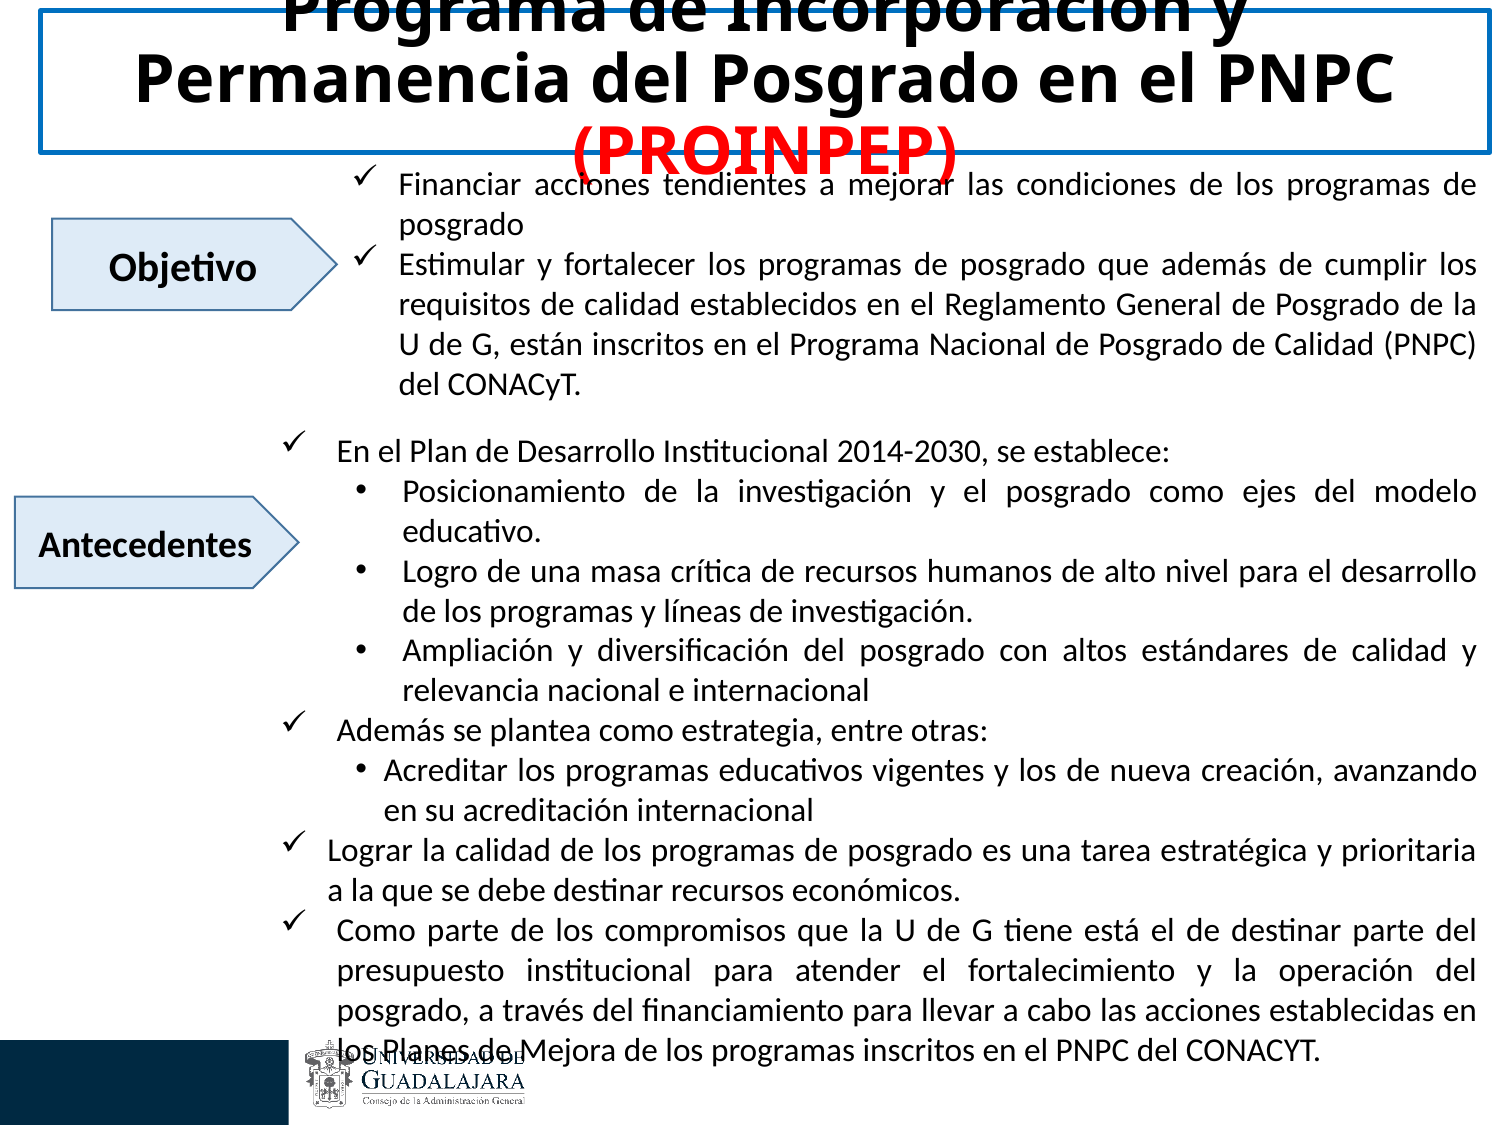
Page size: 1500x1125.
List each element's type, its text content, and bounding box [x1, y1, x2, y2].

text_box Objetivo [51, 217, 336, 312]
text_box Antecedentes [13, 495, 265, 590]
text_box En el Plan de Desarrollo Institucional 2014-2030, se establece: Posicionamiento de la investigación y el posgrado como ejes del modelo educativo. Logro de una masa crítica de recursos humanos de alto nivel para el desarrollo de los programas y líneas de investigación. Ampliación y diversificación del posgrado con altos estándares de calidad y relevancia nacional e internacional Además se plantea como estrategia, entre otras: Acreditar los programas educativos vigentes y los de nueva creación, avanzando en su acreditación internacional Lograr la calidad de los programas de posgrado es una tarea estratégica y prioritaria a la que se debe destinar recursos económicos. Como parte de los compromisos que la U de G tiene está el de destinar parte del presupuesto institucional para atender el fortalecimiento y la operación del posgrado, a través del financiamiento para llevar a cabo las acciones establecidas en los Planes de Mejora de los programas inscritos en el PNPC del CONACYT. [265, 421, 1494, 1076]
title Programa de Incorporación y Permanencia del Posgrado en el PNPC (PROINPEP) [40, 10, 1490, 153]
picture [305, 1076, 525, 1109]
text_box Financiar acciones tendientes a mejorar las condiciones de los programas de posgrado Estimular y fortalecer los programas de posgrado que además de cumplir los requisitos de calidad establecidos en el Reglamento General de Posgrado de la U de G, están inscritos en el Programa Nacional de Posgrado de Calidad (PNPC) del CONACyT. [336, 155, 1494, 410]
